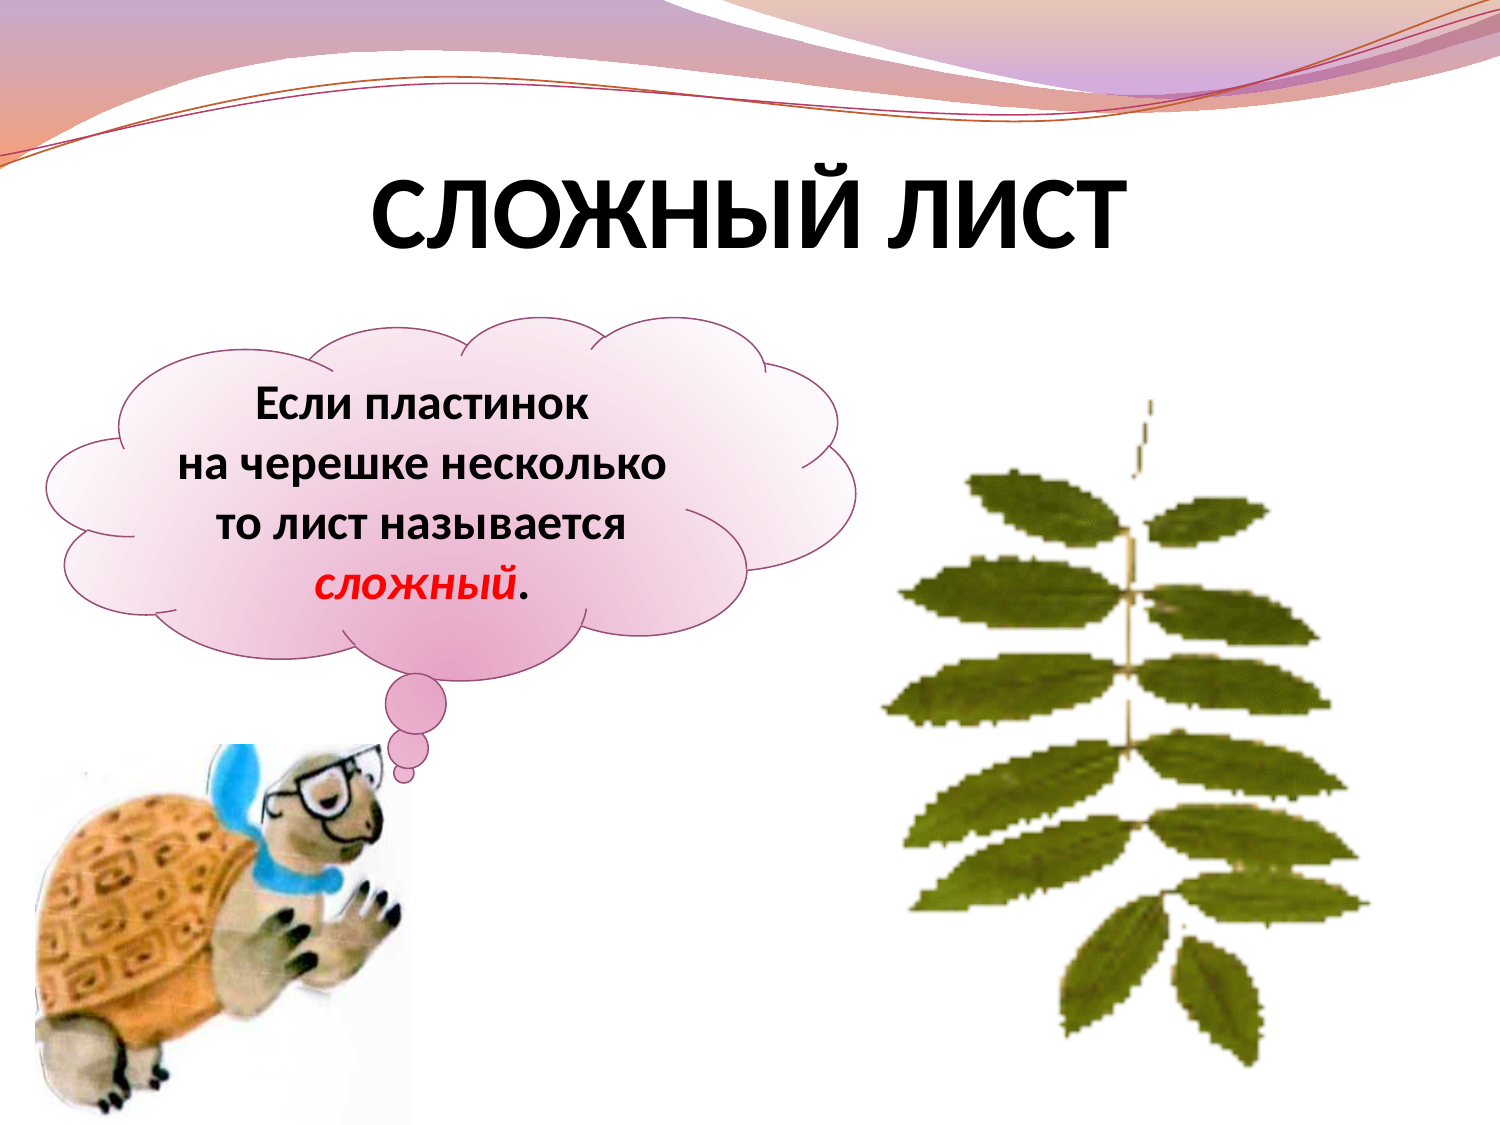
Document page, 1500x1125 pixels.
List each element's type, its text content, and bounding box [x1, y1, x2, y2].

title СЛОЖНЫЙ ЛИСТ [0, 115, 1500, 270]
picture [796, 398, 1466, 1091]
text_box Если пластинок на черешке несколько то лист называется сложный. [45, 316, 830, 768]
picture [34, 744, 411, 1125]
